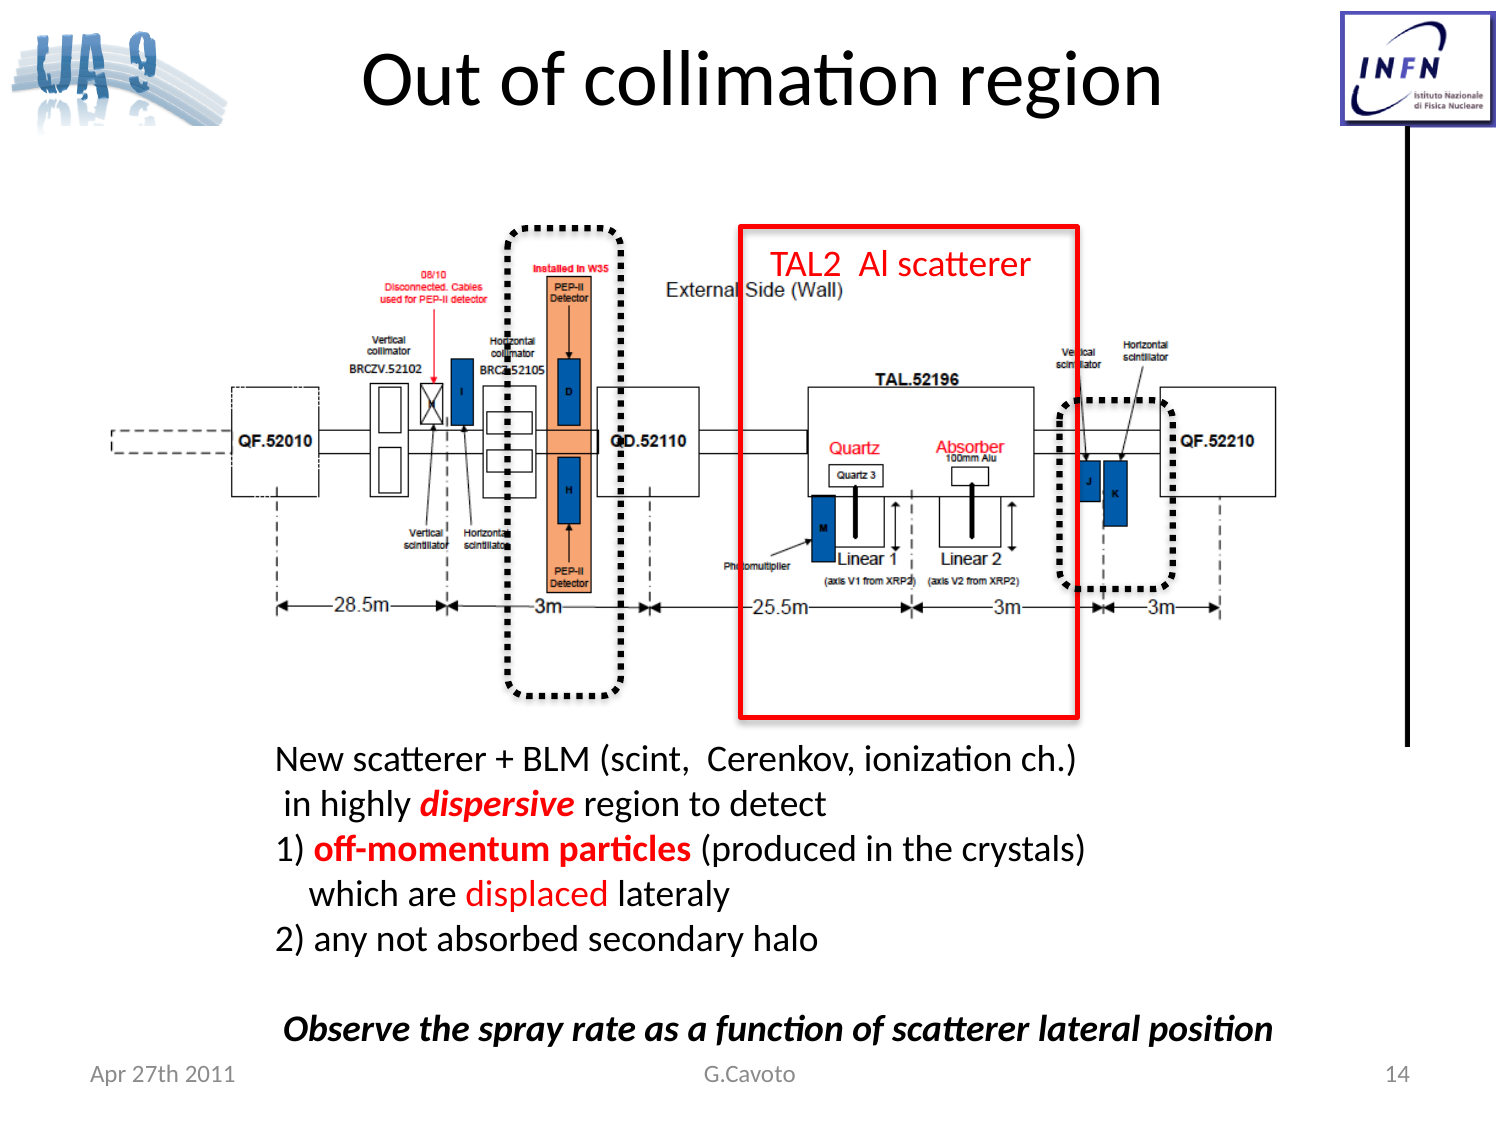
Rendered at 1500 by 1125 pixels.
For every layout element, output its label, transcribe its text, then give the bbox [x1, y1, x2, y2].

title Out of collimation region [238, 0, 1288, 125]
slide_number 14 [1074, 1042, 1425, 1103]
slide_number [75, 1042, 425, 1103]
picture [0, 10, 1496, 747]
text_box New scatterer + BLM (scint, Cerenkov, ionization ch.) in highly dispersive region to detect 1) off-momentum particles (produced in the crystals) which are displaced lateraly 2) any not absorbed secondary halo Observe the spray rate as a function of scatterer lateral position [259, 755, 1291, 1102]
